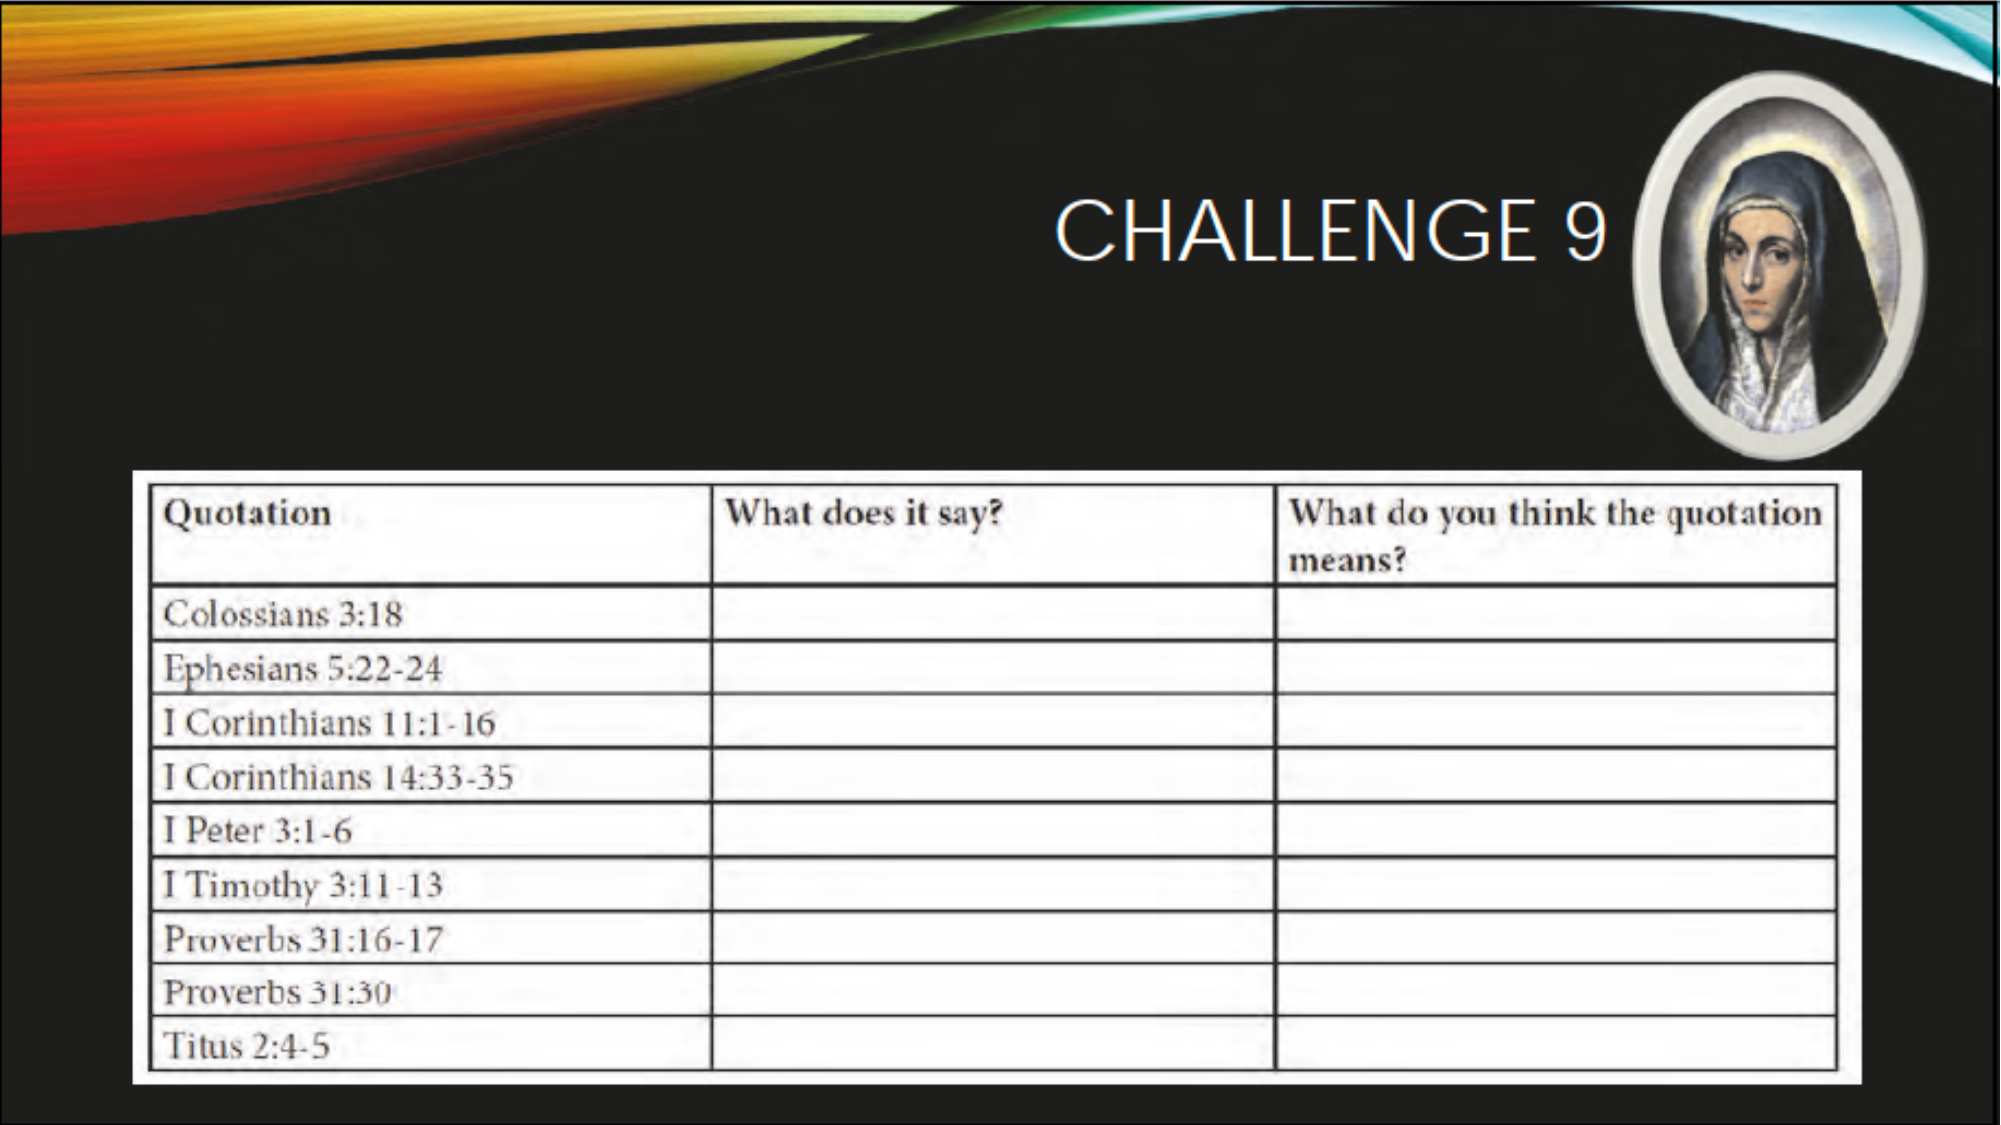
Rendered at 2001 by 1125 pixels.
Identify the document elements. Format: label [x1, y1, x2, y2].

list [0, 0, 2000, 1125]
